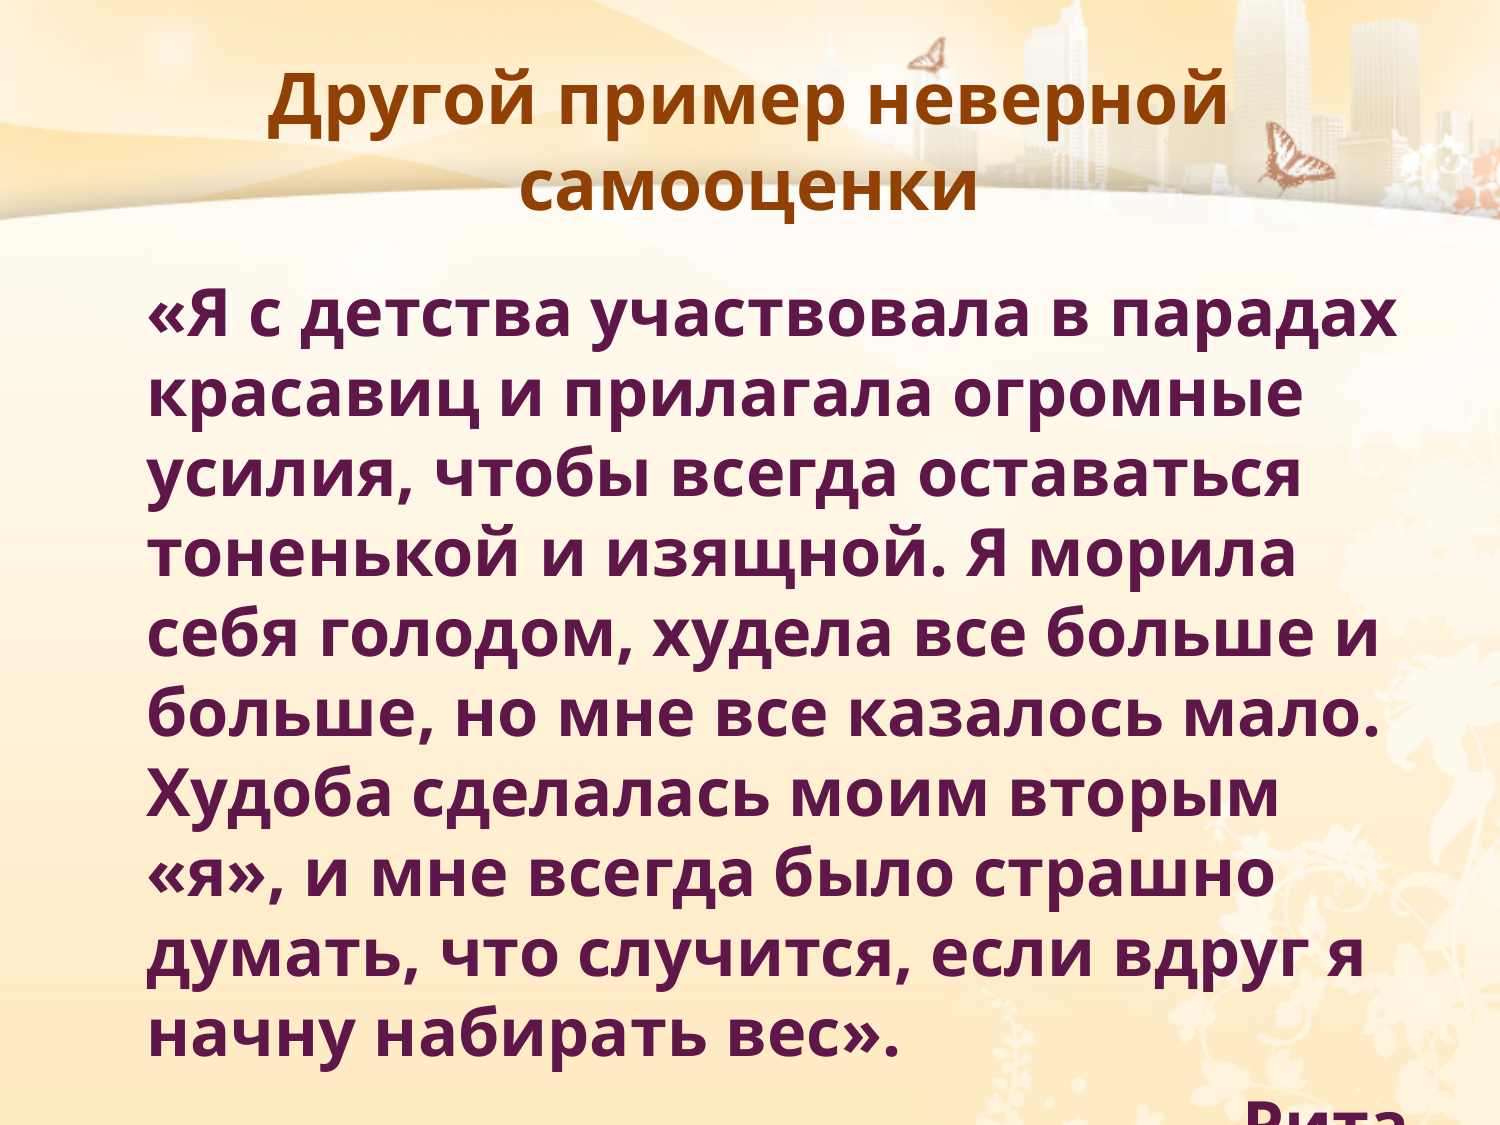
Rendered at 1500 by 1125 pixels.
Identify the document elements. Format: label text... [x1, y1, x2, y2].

title Другой пример неверной самооценки [75, 45, 1425, 233]
list «Я с детства участвовала в парадах красавиц и прилагала огромные усилия, чтобы всегда оставаться тоненькой и изящной. Я морила себя голодом, худела все больше и больше, но мне все казалось мало. Худоба сделалась моим вторым «я», и мне всегда было страшно думать, что случится, если вдруг я начну набирать вес». Рита [75, 262, 1425, 1125]
picture [0, 0, 1500, 1125]
